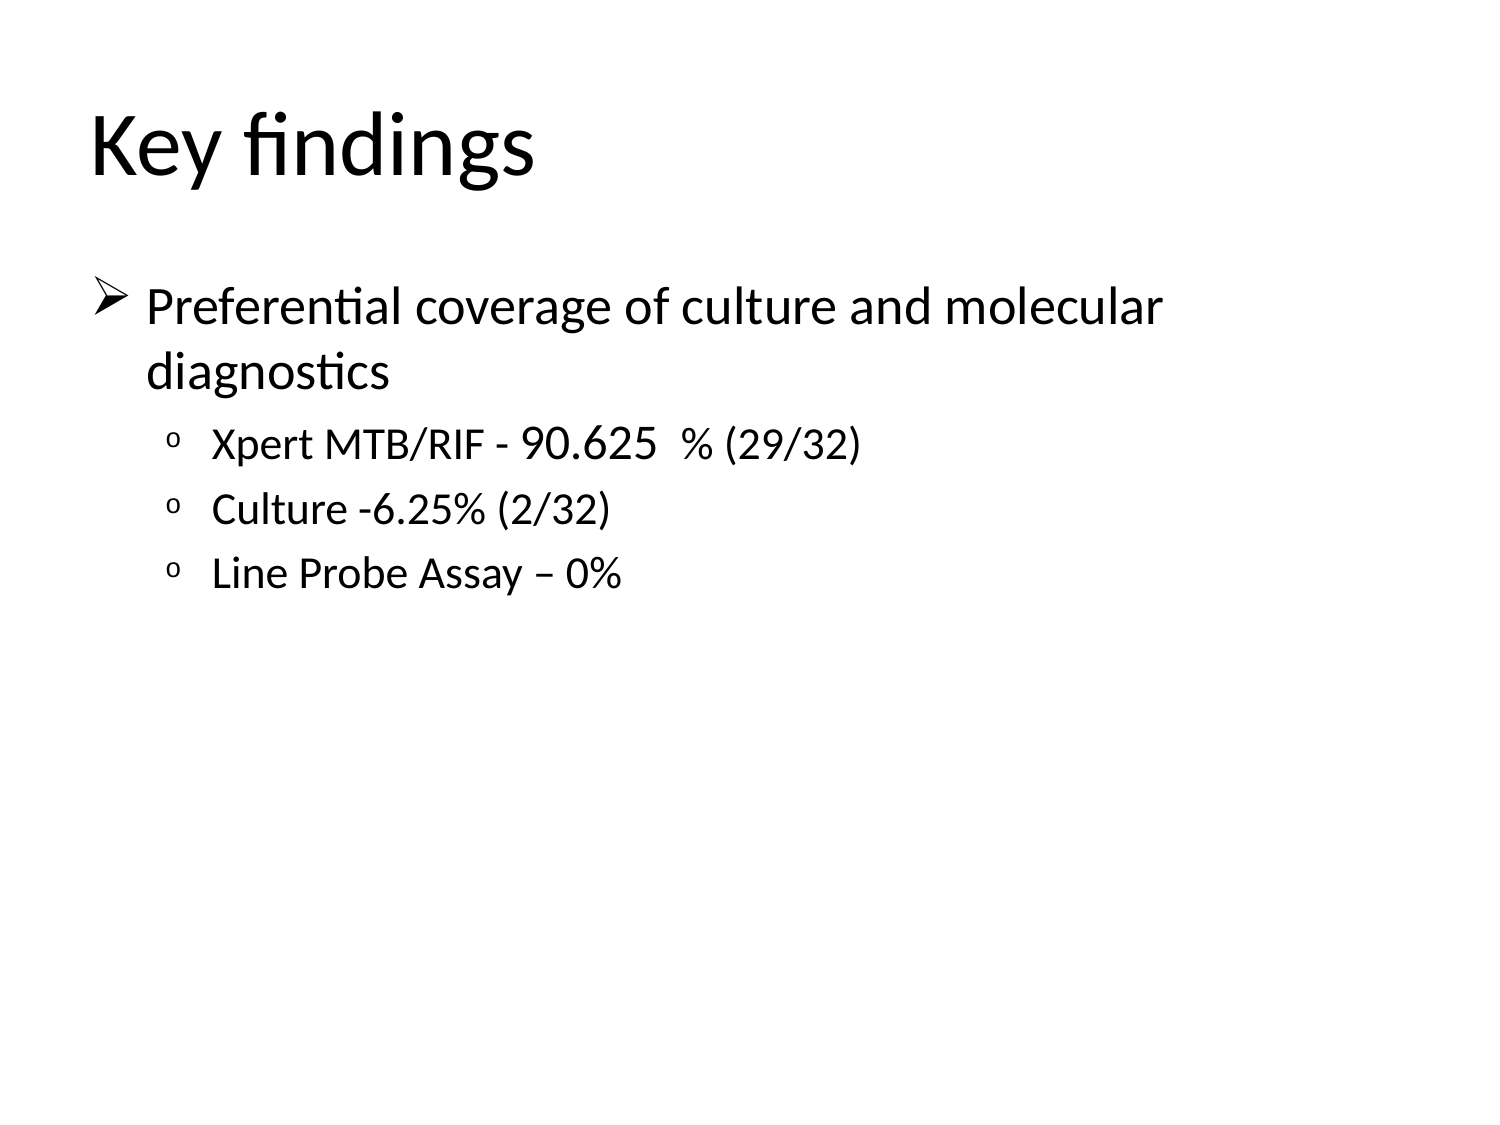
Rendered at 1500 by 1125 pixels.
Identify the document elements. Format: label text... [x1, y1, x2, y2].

list Preferential coverage of culture and molecular diagnostics Xpert MTB/RIF - 90.625 % (29/32) Culture -6.25% (2/32) Line Probe Assay – 0% [75, 262, 1425, 1005]
title Key findings [75, 45, 1425, 233]
